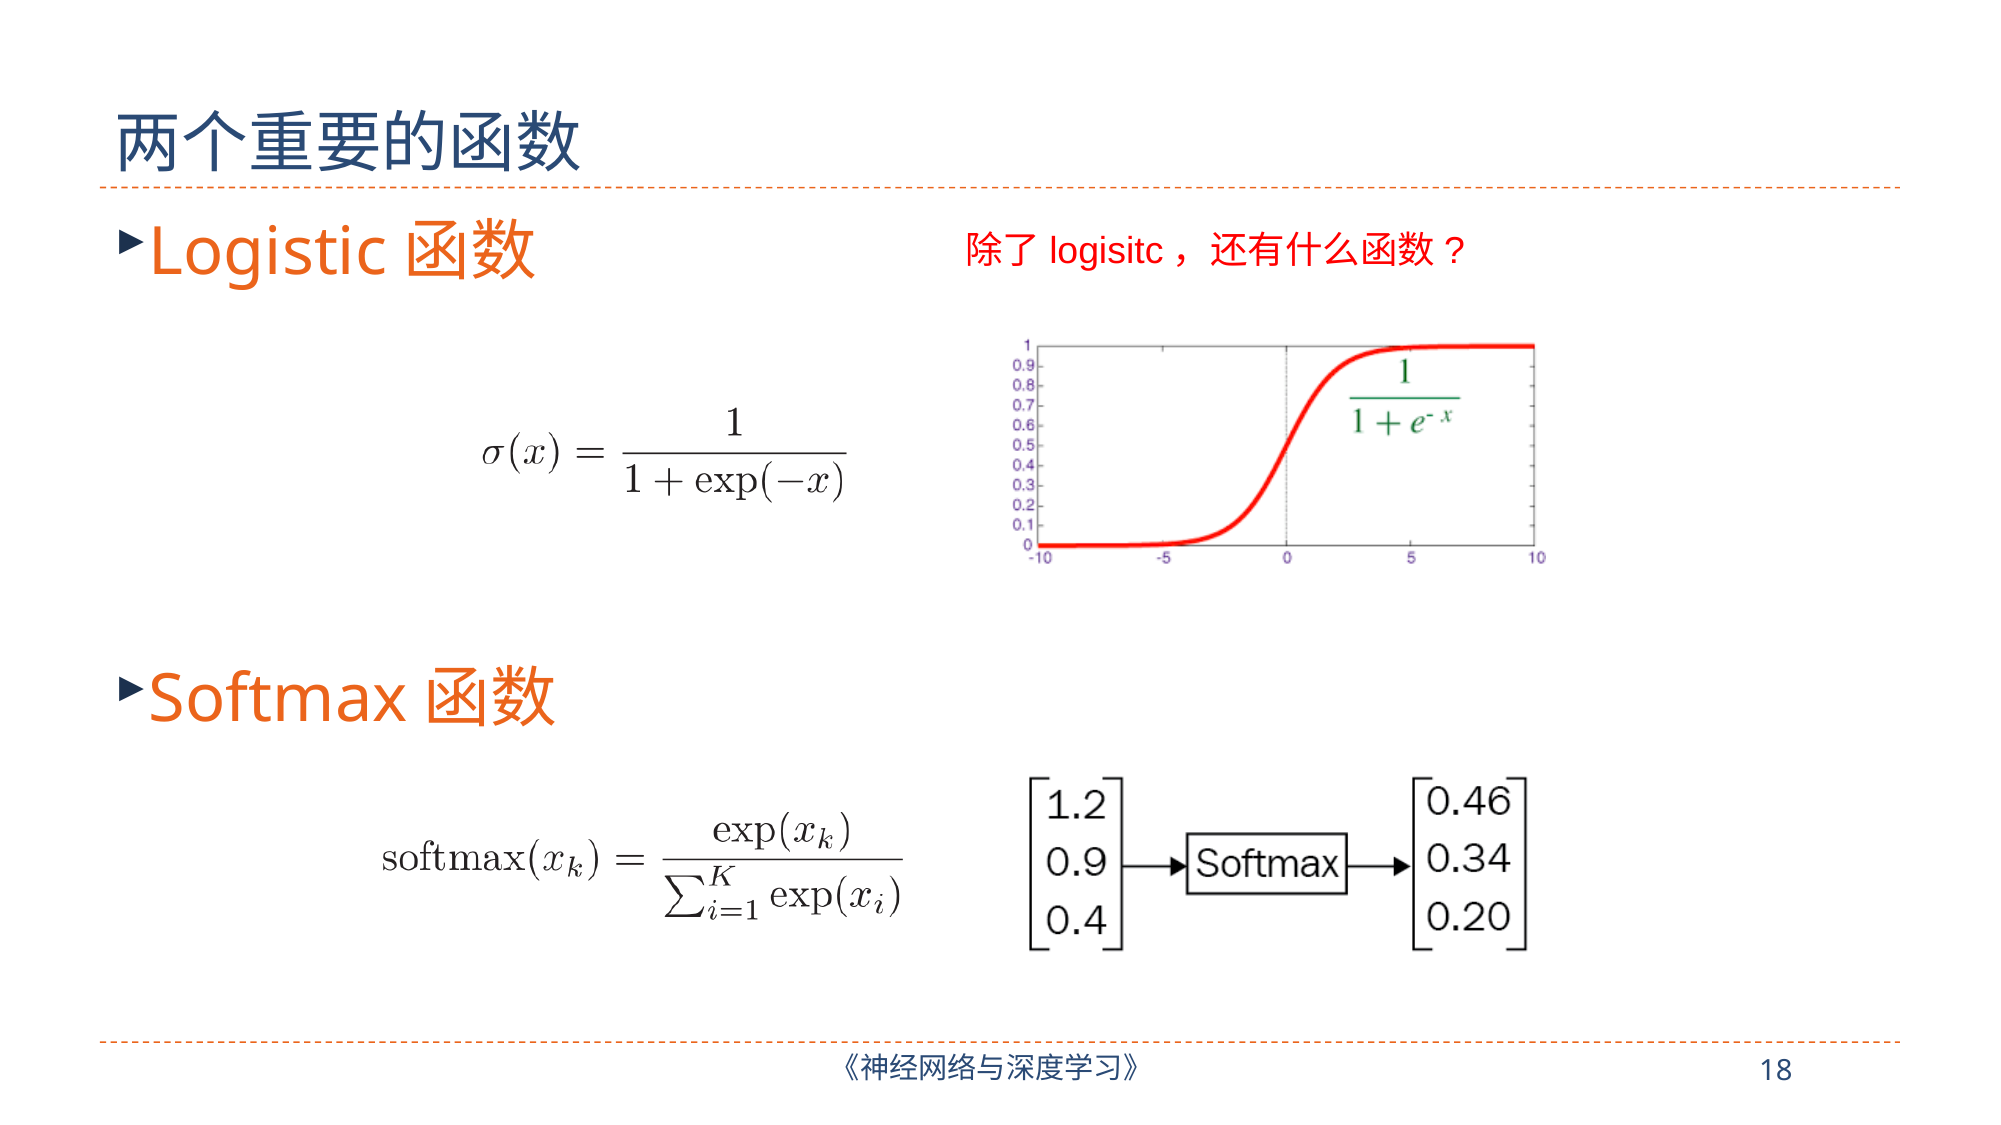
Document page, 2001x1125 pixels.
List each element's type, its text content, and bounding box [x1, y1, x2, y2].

picture [374, 812, 908, 941]
list Logistic函数 Softmax函数 [99, 200, 1900, 1010]
picture [468, 378, 851, 524]
title 两个重要的函数 [99, 24, 1900, 188]
picture [1000, 749, 1555, 980]
picture [1012, 334, 1546, 567]
